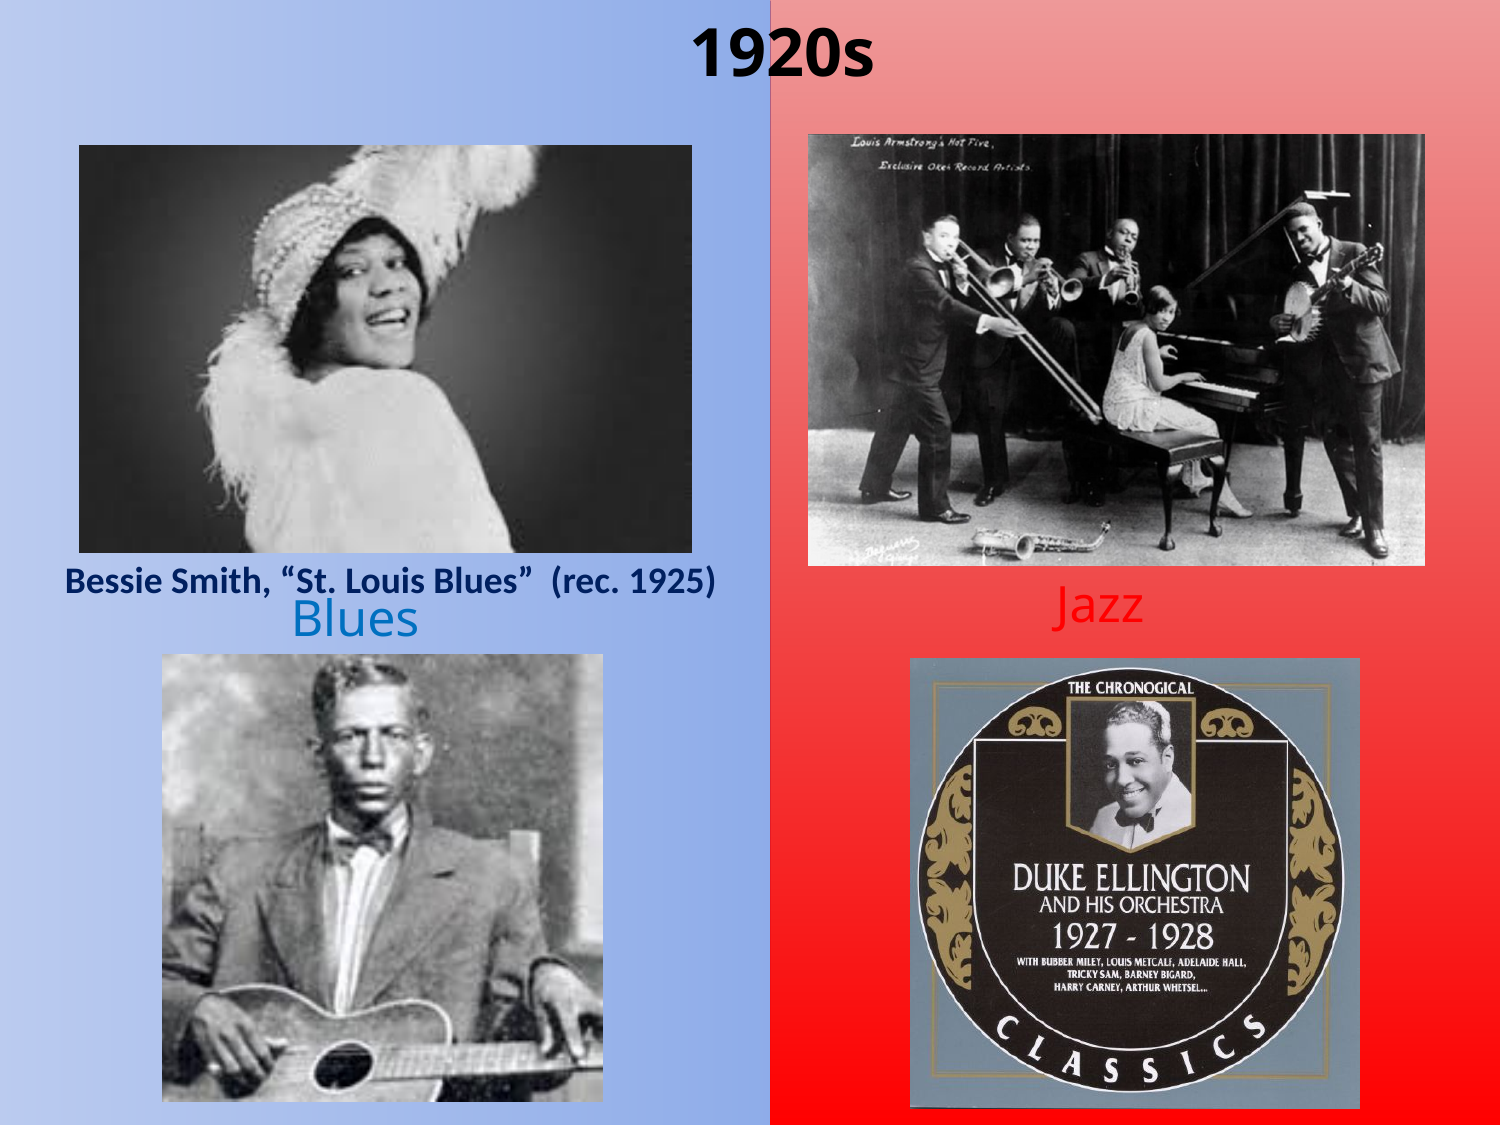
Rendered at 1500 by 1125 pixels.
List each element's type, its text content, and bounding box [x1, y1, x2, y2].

text_box [0, 0, 768, 1125]
picture [162, 654, 603, 1102]
text_box [768, 0, 1500, 1125]
text_box Jazz [1041, 574, 1254, 640]
text_box Bessie Smith, “St. Louis Blues” (rec. 1925) [49, 548, 795, 609]
picture [910, 657, 1360, 1109]
picture [79, 145, 692, 554]
text_box Blues [276, 609, 489, 653]
text_box 1920s [674, 2, 965, 97]
picture [808, 134, 1426, 566]
